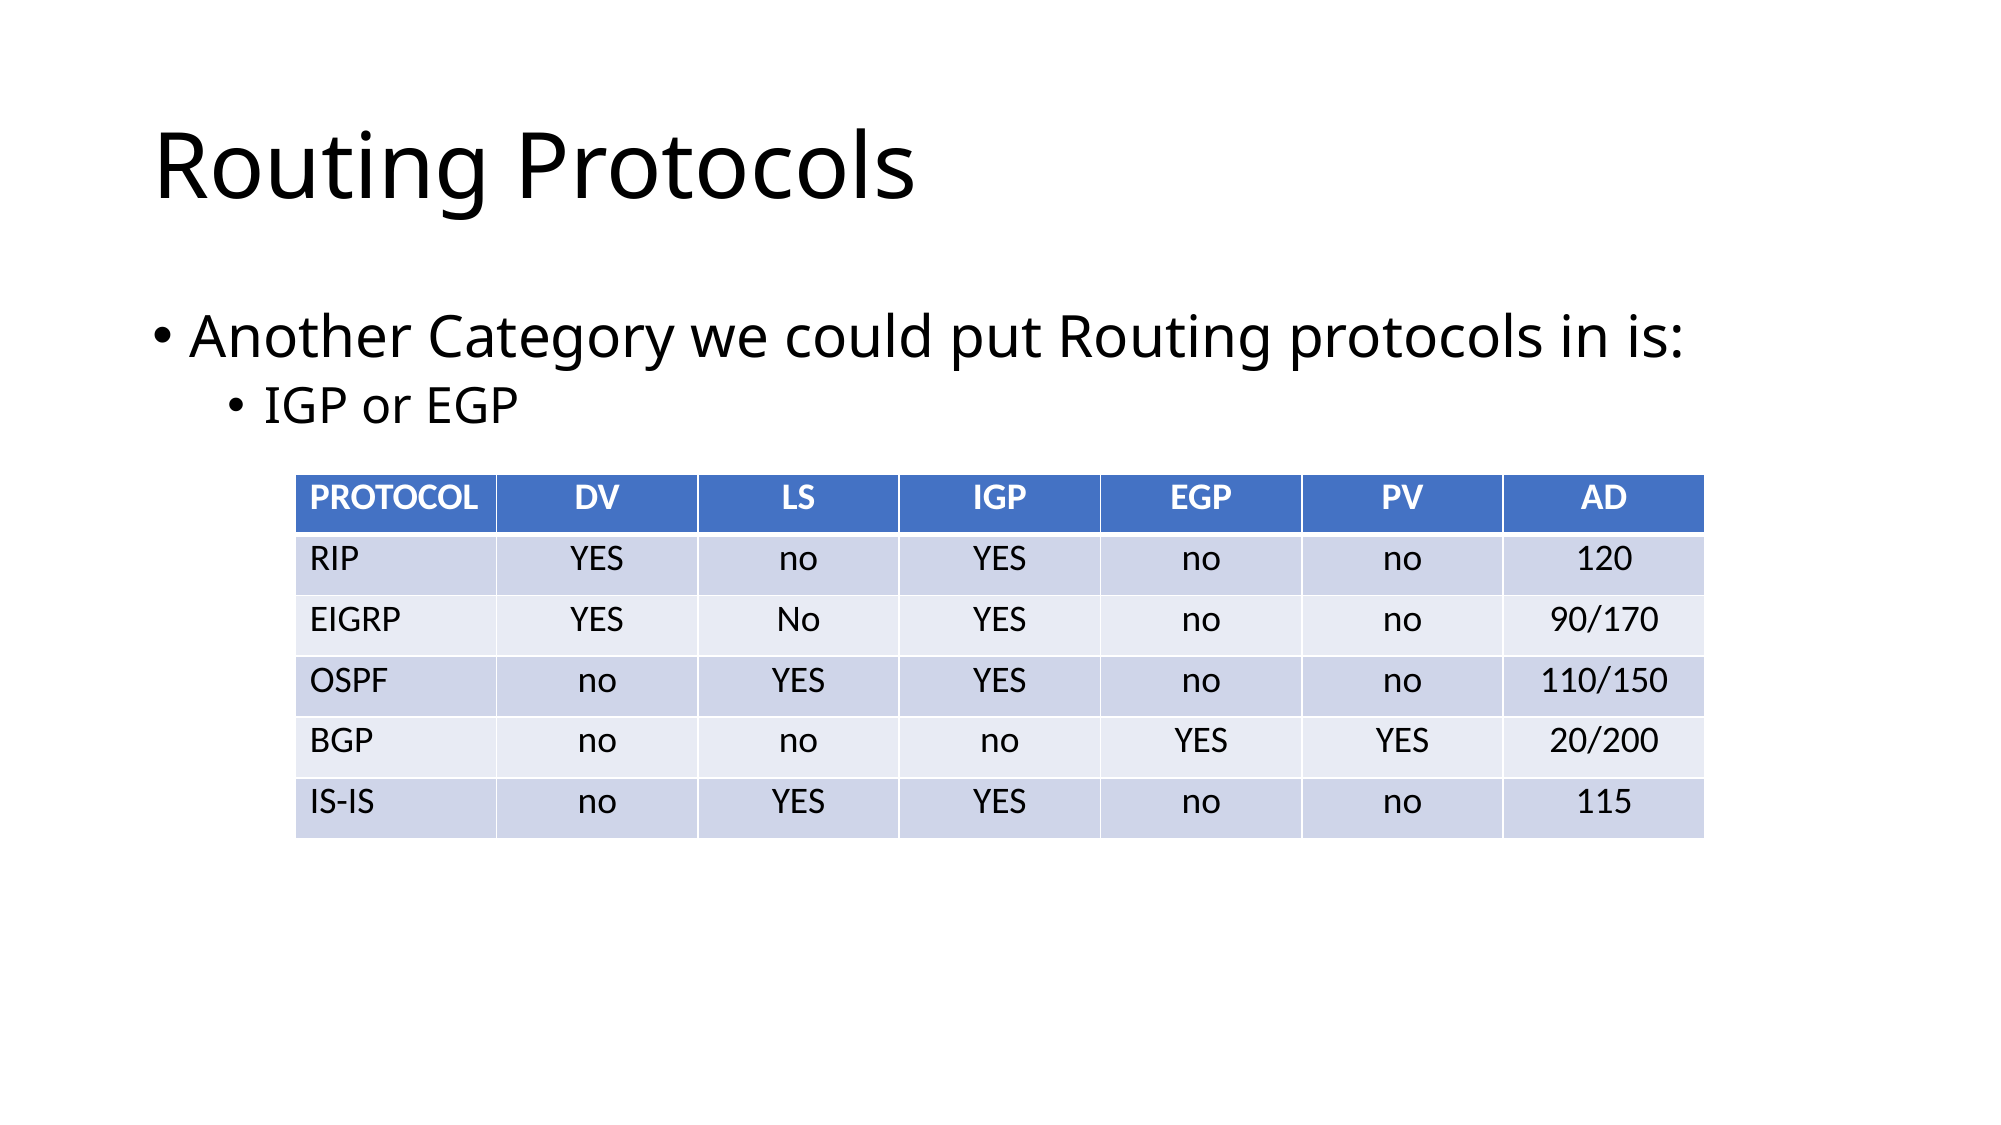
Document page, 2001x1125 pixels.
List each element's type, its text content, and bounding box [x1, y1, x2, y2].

table_cell BGP [296, 718, 496, 777]
table_cell no [1303, 537, 1502, 595]
title Routing Protocols [137, 59, 1863, 278]
table_cell no [497, 718, 697, 777]
table_cell YES [699, 657, 898, 716]
table_cell no [1101, 779, 1301, 838]
table_cell YES [699, 779, 898, 838]
table_cell YES [900, 657, 1100, 716]
table_cell IS-IS [296, 779, 496, 838]
table_header EGP [1101, 475, 1301, 532]
table_cell YES [900, 596, 1100, 655]
table_cell YES [497, 537, 697, 595]
table_cell EIGRP [296, 596, 496, 655]
table_cell 120 [1504, 537, 1704, 595]
table_header PROTOCOL [296, 475, 496, 532]
table_cell OSPF [296, 657, 496, 716]
table_cell 20/200 [1504, 718, 1704, 777]
table_cell 115 [1504, 779, 1704, 838]
table_cell no [1303, 596, 1502, 655]
table_cell no [497, 657, 697, 716]
table_header PV [1303, 475, 1502, 532]
table_cell no [699, 718, 898, 777]
table_cell YES [900, 537, 1100, 595]
table_header DV [497, 475, 697, 532]
table_cell YES [1101, 718, 1301, 777]
table_cell no [497, 779, 697, 838]
table_cell 110/150 [1504, 657, 1704, 716]
table_cell no [1101, 537, 1301, 595]
table_cell no [1303, 779, 1502, 838]
table_cell No [699, 596, 898, 655]
table_header AD [1504, 475, 1704, 532]
list Another Category we could put Routing protocols in is: IGP or EGP [137, 299, 1863, 1014]
table_cell YES [900, 779, 1100, 838]
table_cell no [1101, 657, 1301, 716]
table_header LS [699, 475, 898, 532]
table_cell YES [1303, 718, 1502, 777]
table_header IGP [900, 475, 1100, 532]
table_cell no [699, 537, 898, 595]
table_cell no [900, 718, 1100, 777]
table_cell 90/170 [1504, 596, 1704, 655]
table_cell no [1303, 657, 1502, 716]
table_cell YES [497, 596, 697, 655]
table_cell no [1101, 596, 1301, 655]
table_cell RIP [296, 537, 496, 595]
